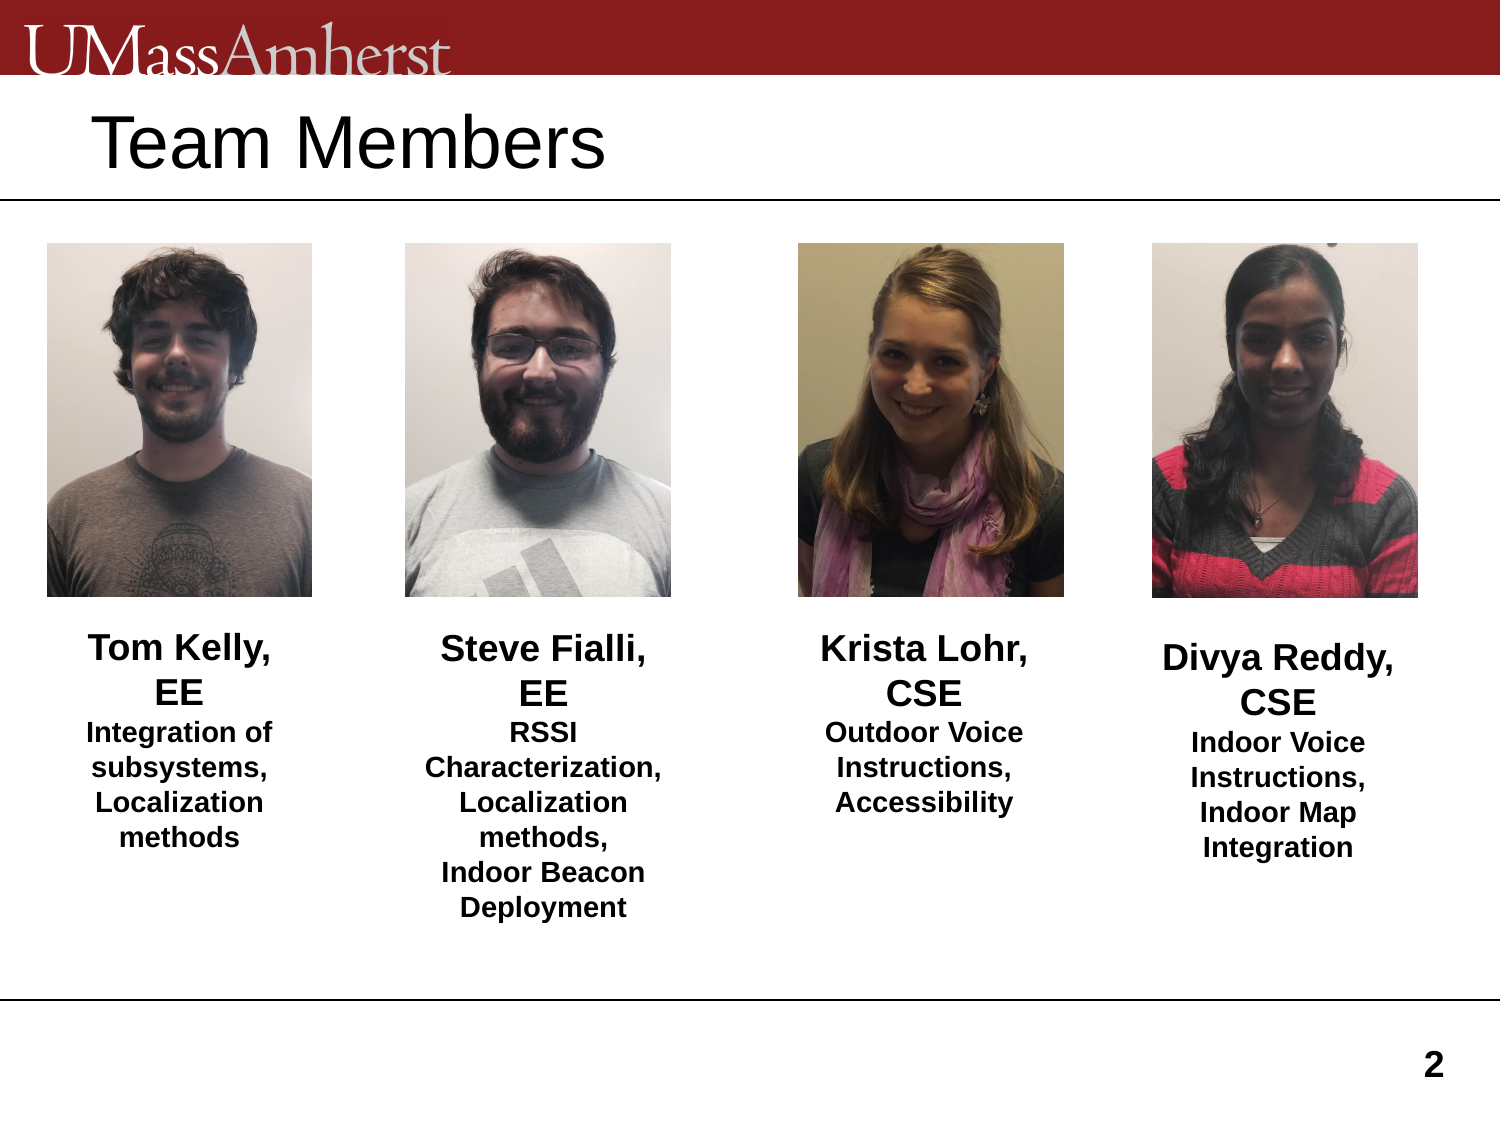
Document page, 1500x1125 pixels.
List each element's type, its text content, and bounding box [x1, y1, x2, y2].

text_box Tom Kelly, EE Integration of subsystems, Localization methods [46, 608, 312, 996]
text_box Krista Lohr, CSE Outdoor Voice Instructions, Accessibility [798, 608, 1050, 996]
text_box 2 [1408, 1024, 1482, 1095]
text_box Steve Fialli, EE RSSI Characterization, Localization methods, Indoor Beacon Deployment [405, 608, 682, 996]
picture [405, 243, 671, 598]
picture [798, 243, 1064, 598]
picture [46, 243, 313, 598]
title Team Members [75, 45, 1425, 233]
text_box Divya Reddy, CSE Indoor Voice Instructions, Indoor Map Integration [1145, 618, 1411, 854]
picture [1152, 243, 1418, 598]
picture [0, 0, 1500, 75]
